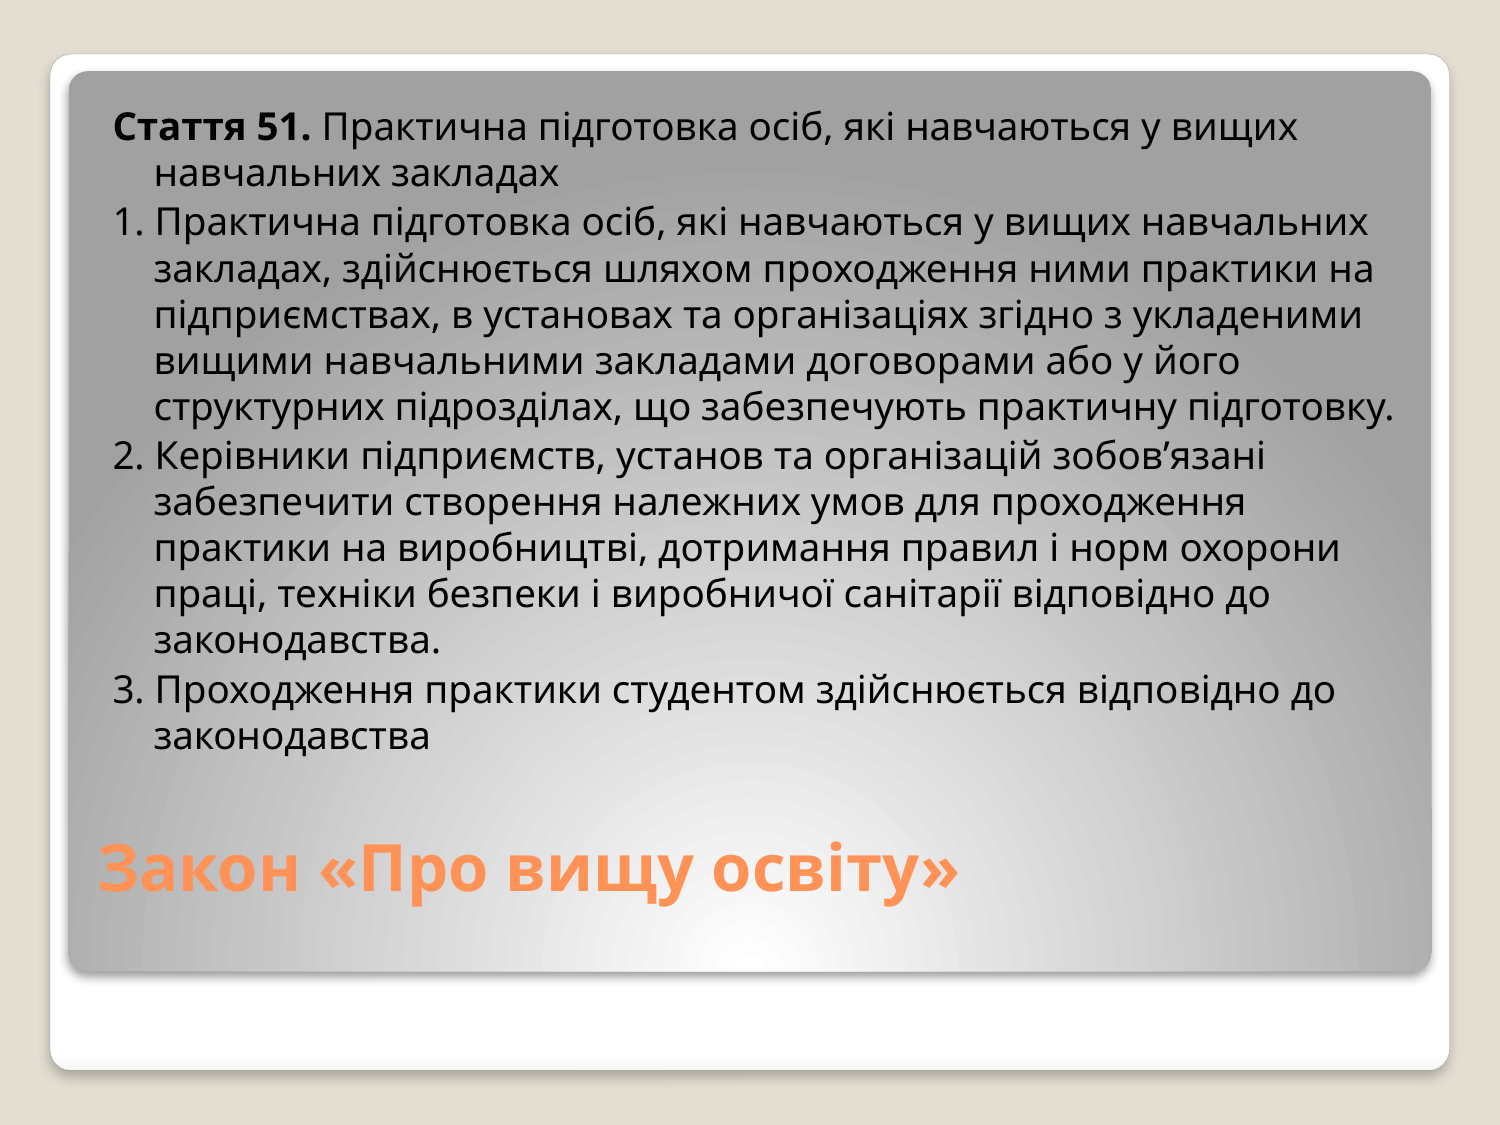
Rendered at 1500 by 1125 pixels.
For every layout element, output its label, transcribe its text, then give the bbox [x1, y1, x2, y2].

list Стаття 51. Практична підготовка осіб, які навчаються у вищих навчальних закладах 1. Практична підготовка осіб, які навчаються у вищих навчальних закладах, здійснюється шляхом проходження ними практики на підприємствах, в установах та організаціях згідно з укладеними вищими навчальними закладами договорами або у його структурних підрозділах, що забезпечують практичну підготовку. 2. Керівники підприємств, установ та організацій зобов’язані забезпечити створення належних умов для проходження практики на виробництві, дотримання правил і норм охорони праці, техніки безпеки і виробничої санітарії відповідно до законодавства. 3. Проходження практики студентом здійснюється відповідно до законодавства [82, 86, 1425, 774]
title Закон «Про вищу освіту» [82, 817, 1425, 990]
